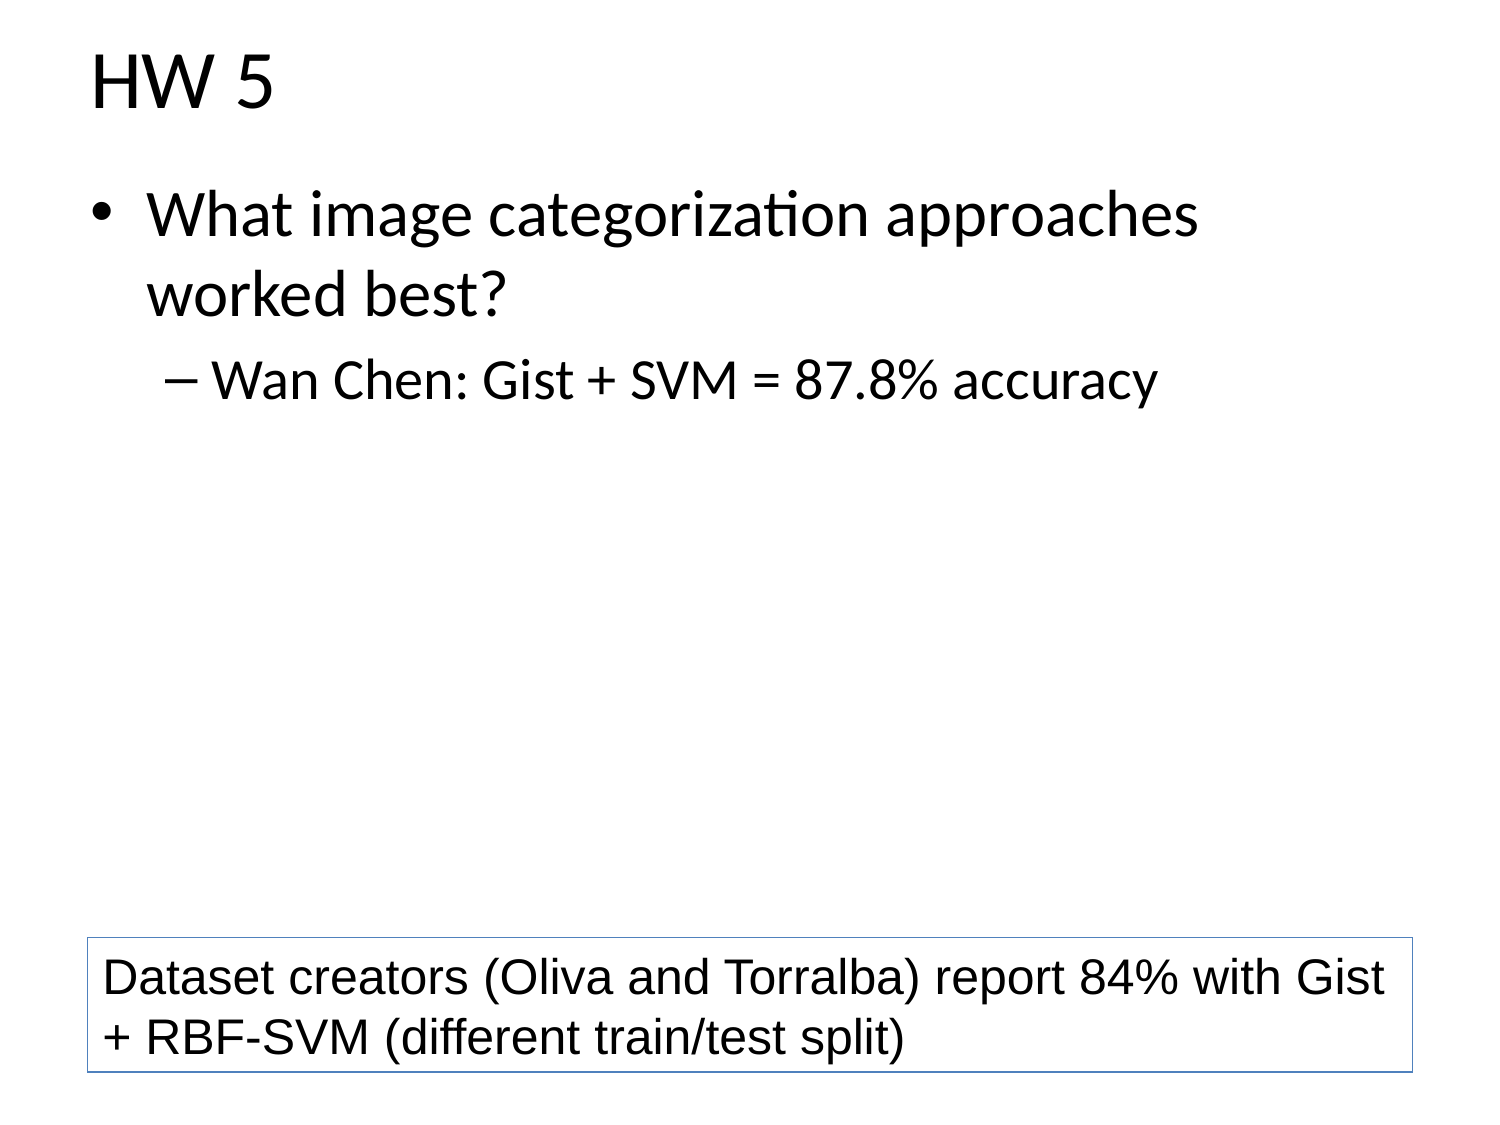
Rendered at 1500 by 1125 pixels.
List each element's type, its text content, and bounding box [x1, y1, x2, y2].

text_box Dataset creators (Oliva and Torralba) report 84% with Gist + RBF-SVM (different train/test split) [87, 937, 1413, 1073]
list What image categorization approaches worked best? Wan Chen: Gist + SVM = 87.8% accuracy [75, 162, 1425, 850]
title HW 5 [75, 0, 1425, 150]
